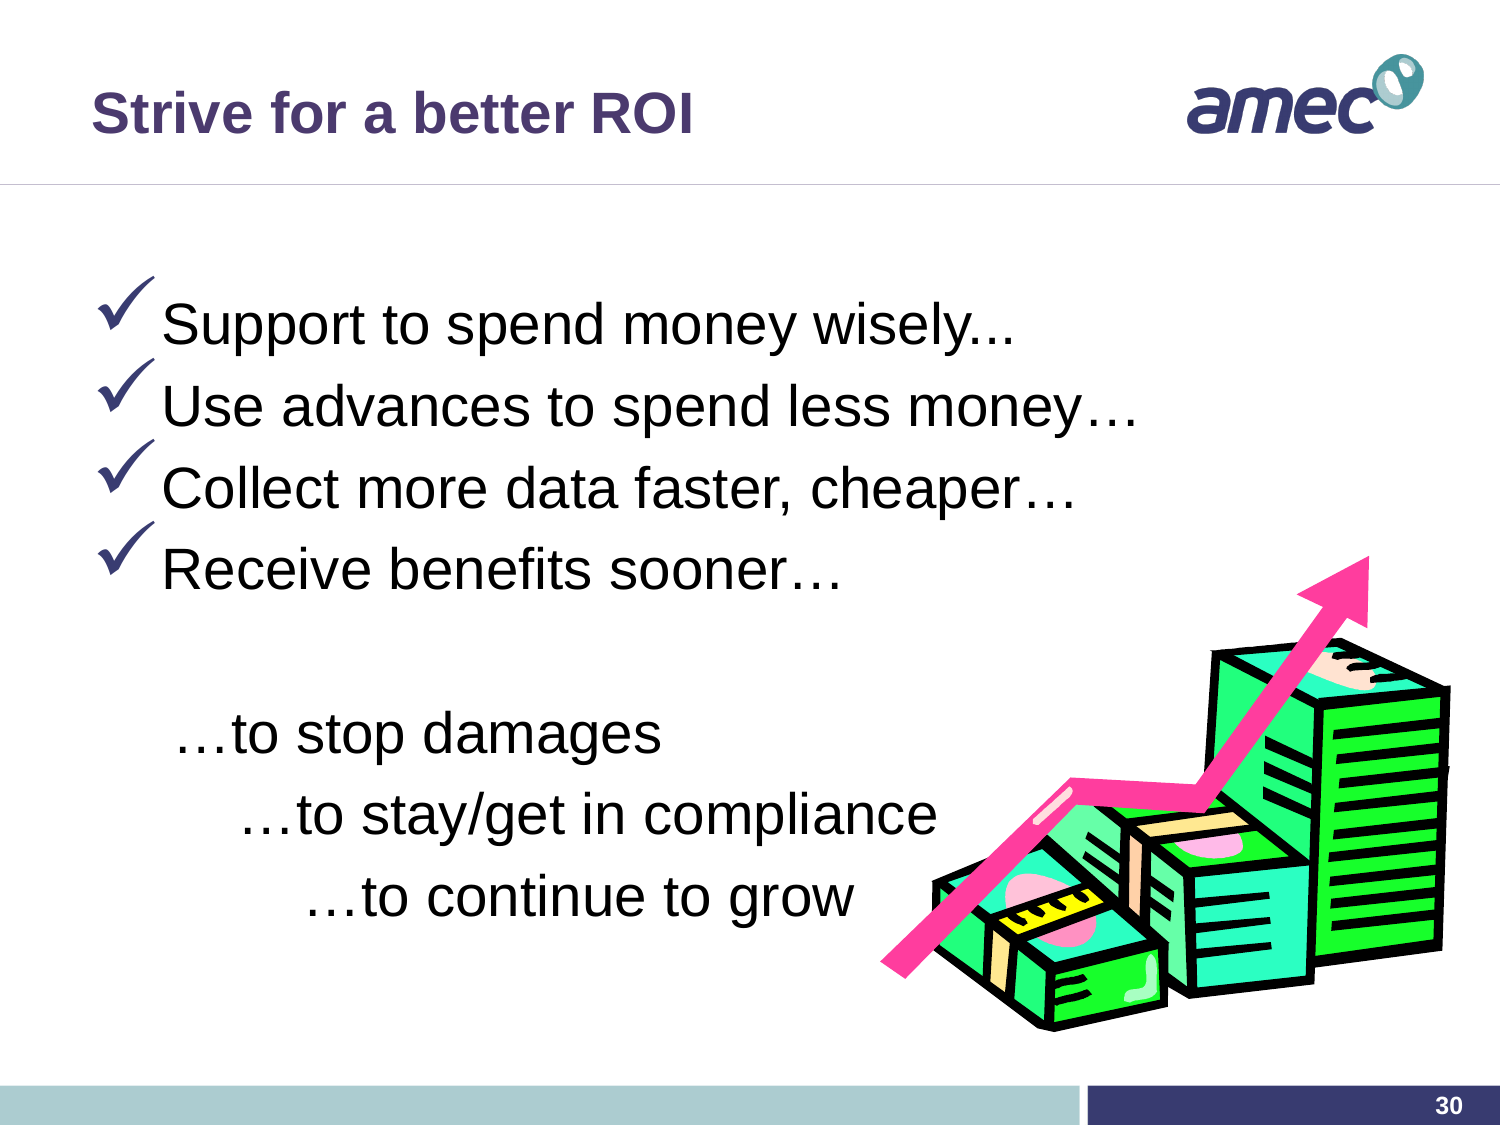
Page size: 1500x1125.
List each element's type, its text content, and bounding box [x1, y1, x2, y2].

title Strive for a better ROI [76, 35, 1000, 185]
picture [0, 1084, 1500, 1125]
picture [879, 550, 1456, 1038]
list Support to spend money wisely... Use advances to spend less money… Collect more data faster, cheaper… Receive benefits sooner… …to stop damages …to stay/get in compliance …to continue to grow [76, 278, 1447, 1035]
picture [1187, 54, 1424, 134]
